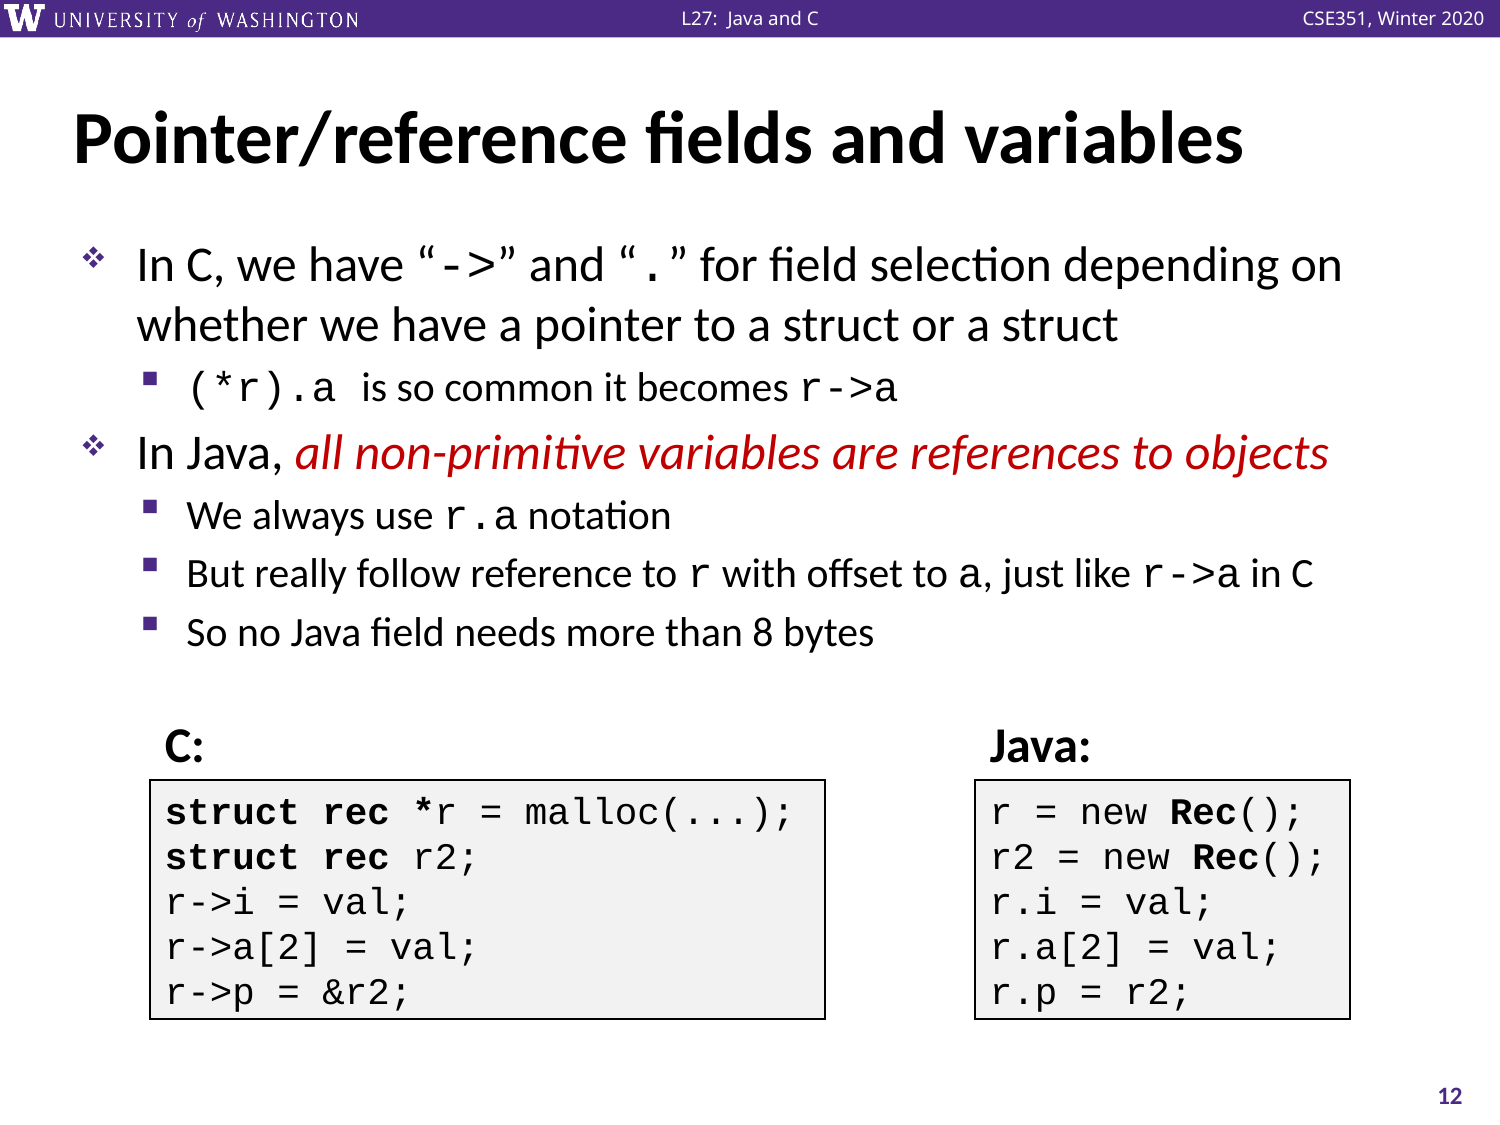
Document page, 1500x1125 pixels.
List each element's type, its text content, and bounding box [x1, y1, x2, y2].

slide_number 12 [1400, 1065, 1500, 1125]
text_box r = new Rec(); r2 = new Rec(); r.i = val; r.a[2] = val; r.p = r2; [974, 780, 1350, 1020]
title Pointer/reference fields and variables [58, 71, 1438, 197]
list In C, we have “->” and “.” for field selection depending on whether we have a pointer to a struct or a struct (*r).a is so common it becomes r->a In Java, all non-primitive variables are references to objects We always use r.a notation But really follow reference to r with offset to a, just like r->a in C So no Java field needs more than 8 bytes [64, 223, 1438, 674]
text_box struct rec *r = malloc(...); struct rec r2; r->i = val; r->a[2] = val; r->p = &r2; [149, 780, 825, 1020]
text_box Java: [974, 704, 1350, 780]
picture [4, 4, 358, 32]
text_box C: [149, 704, 825, 780]
